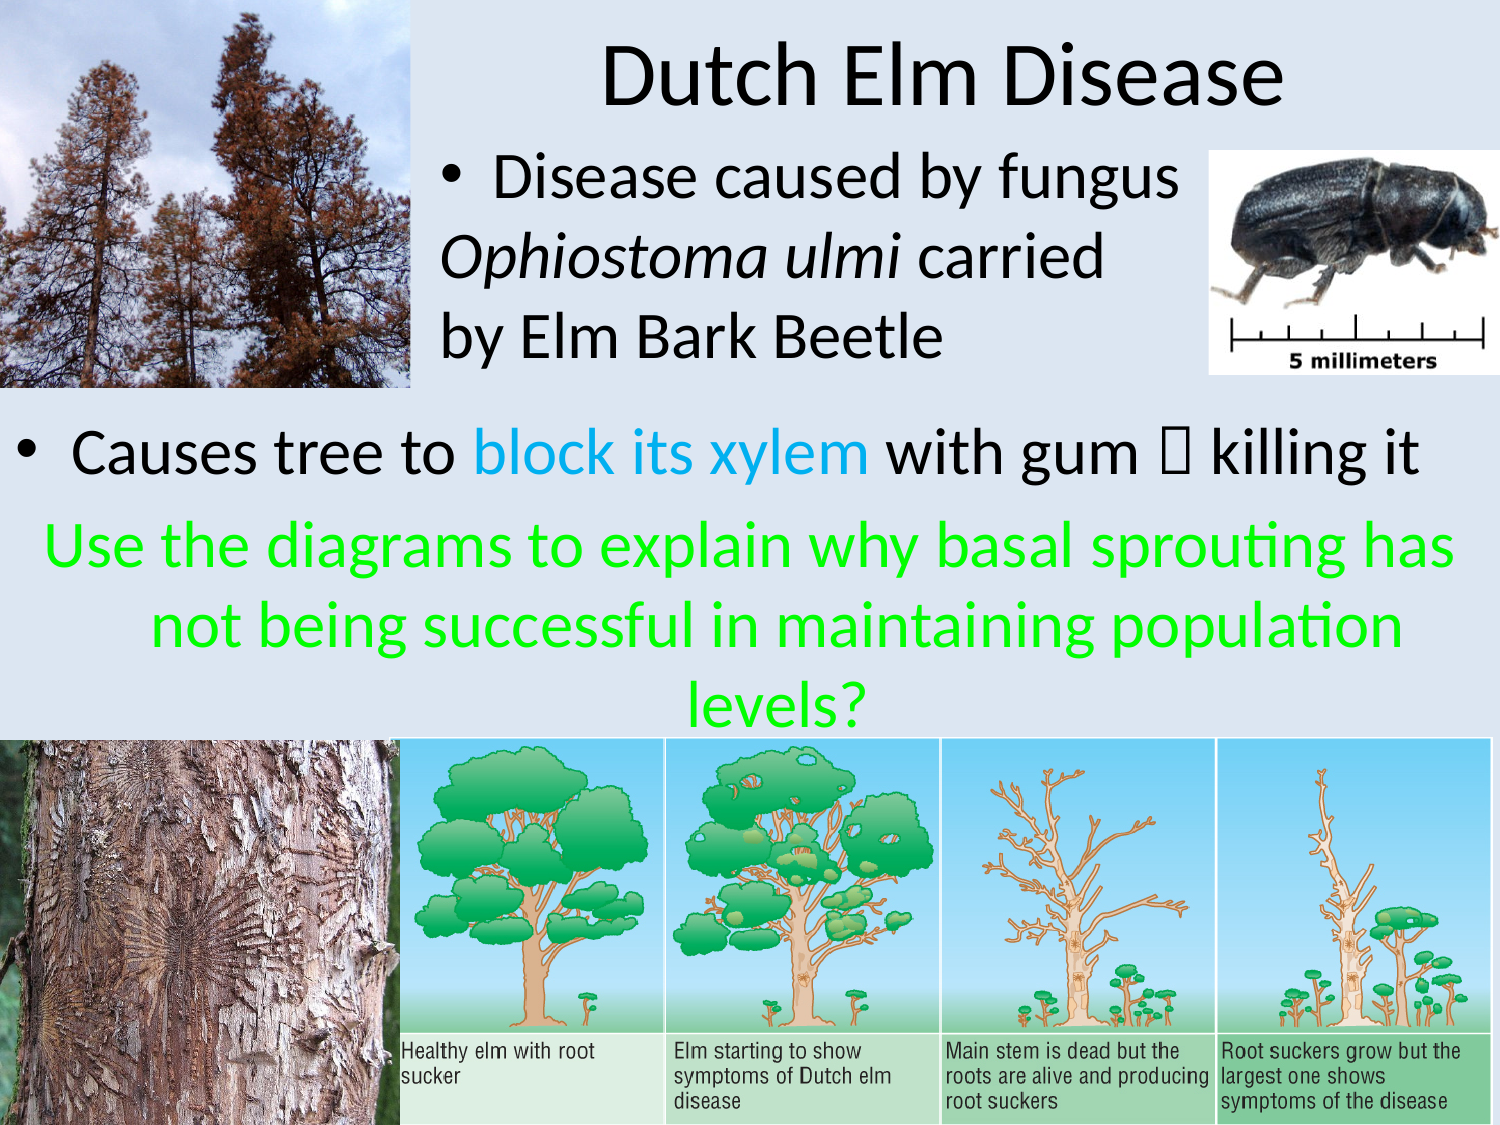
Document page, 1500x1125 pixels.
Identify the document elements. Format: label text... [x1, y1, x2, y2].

text_box Disease caused by fungus Ophiostoma ulmi carried by Elm Bark Beetle [425, 124, 1200, 380]
title Dutch Elm Disease [462, 0, 1425, 138]
picture [0, 737, 1493, 1125]
picture [0, 0, 411, 388]
picture [1208, 149, 1500, 376]
list Causes tree to block its xylem with gum  killing it Use the diagrams to explain why basal sprouting has not being successful in maintaining population levels? [0, 399, 1500, 750]
